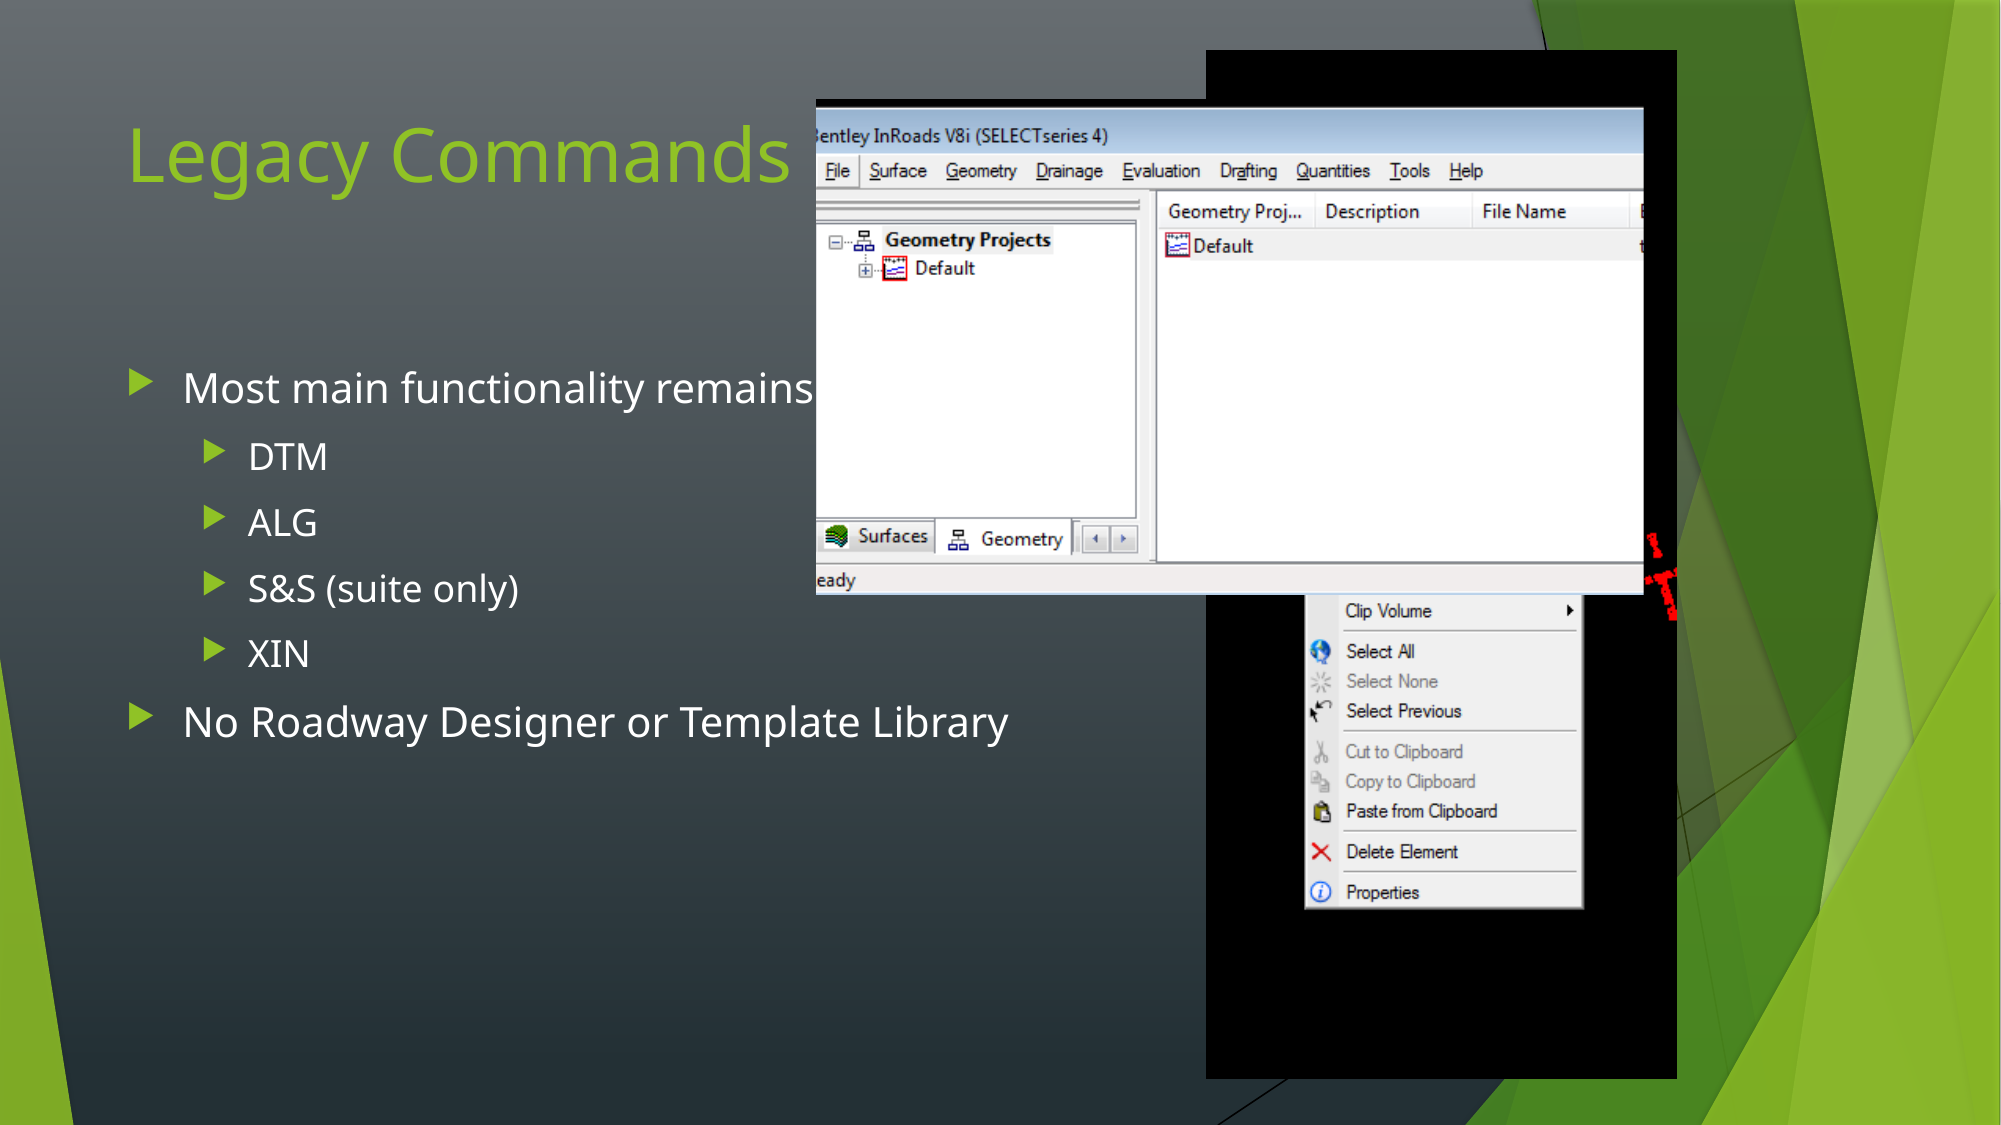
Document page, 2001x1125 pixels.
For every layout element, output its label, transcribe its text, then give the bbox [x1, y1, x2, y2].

title Legacy Commands [111, 99, 814, 317]
picture [815, 50, 1678, 1079]
list Most main functionality remains DTM ALG S&S (suite only) XIN No Roadway Designer or Template Library [111, 354, 1201, 992]
